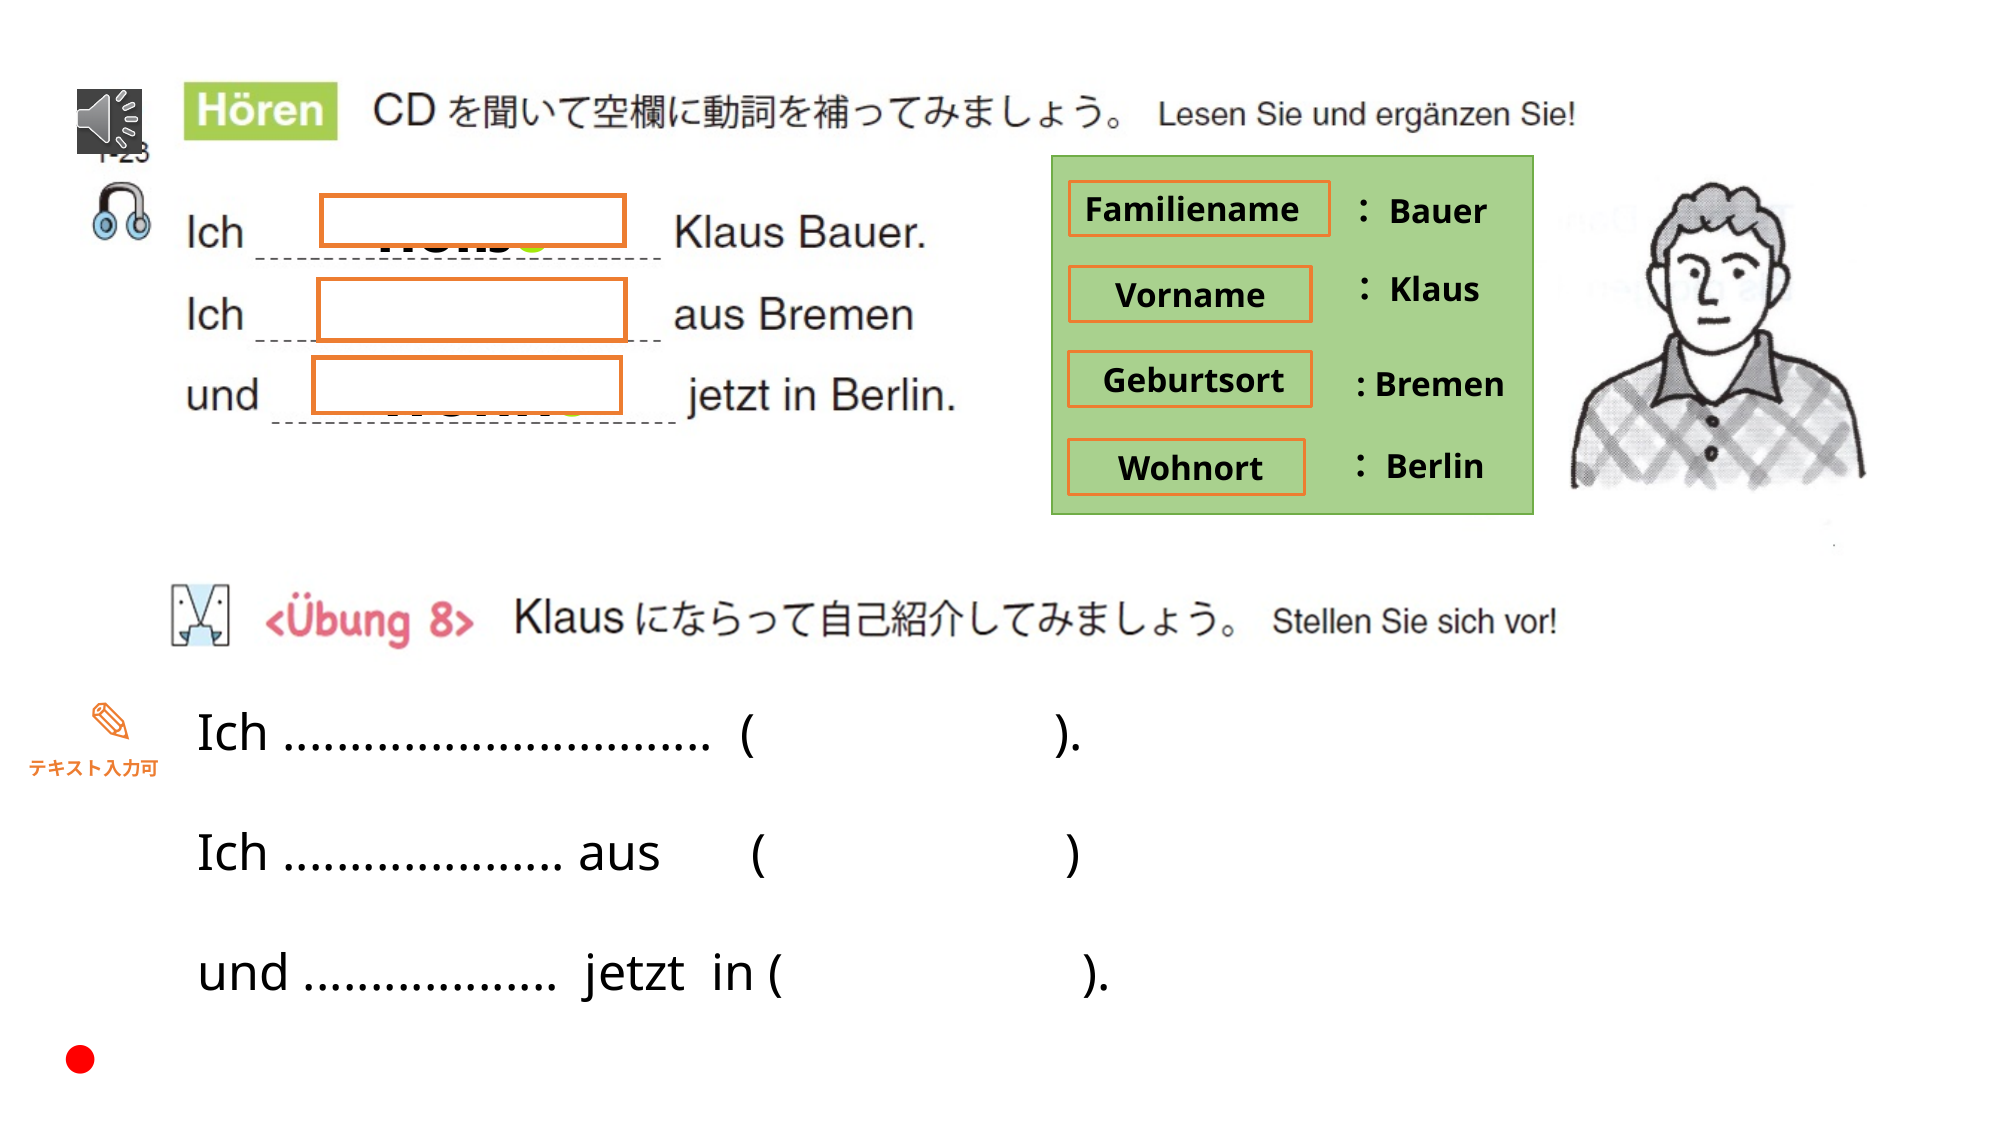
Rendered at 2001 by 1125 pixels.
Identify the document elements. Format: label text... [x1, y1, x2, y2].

text_box Ich ................................ ( ). Ich ..................... aus ( ) und ................... jetzt in ( ). [182, 693, 1804, 1008]
picture [159, 566, 1993, 665]
picture [75, 54, 1914, 563]
text_box ✎ テキスト入力可 [14, 679, 194, 787]
text_box ● [46, 1024, 114, 1085]
